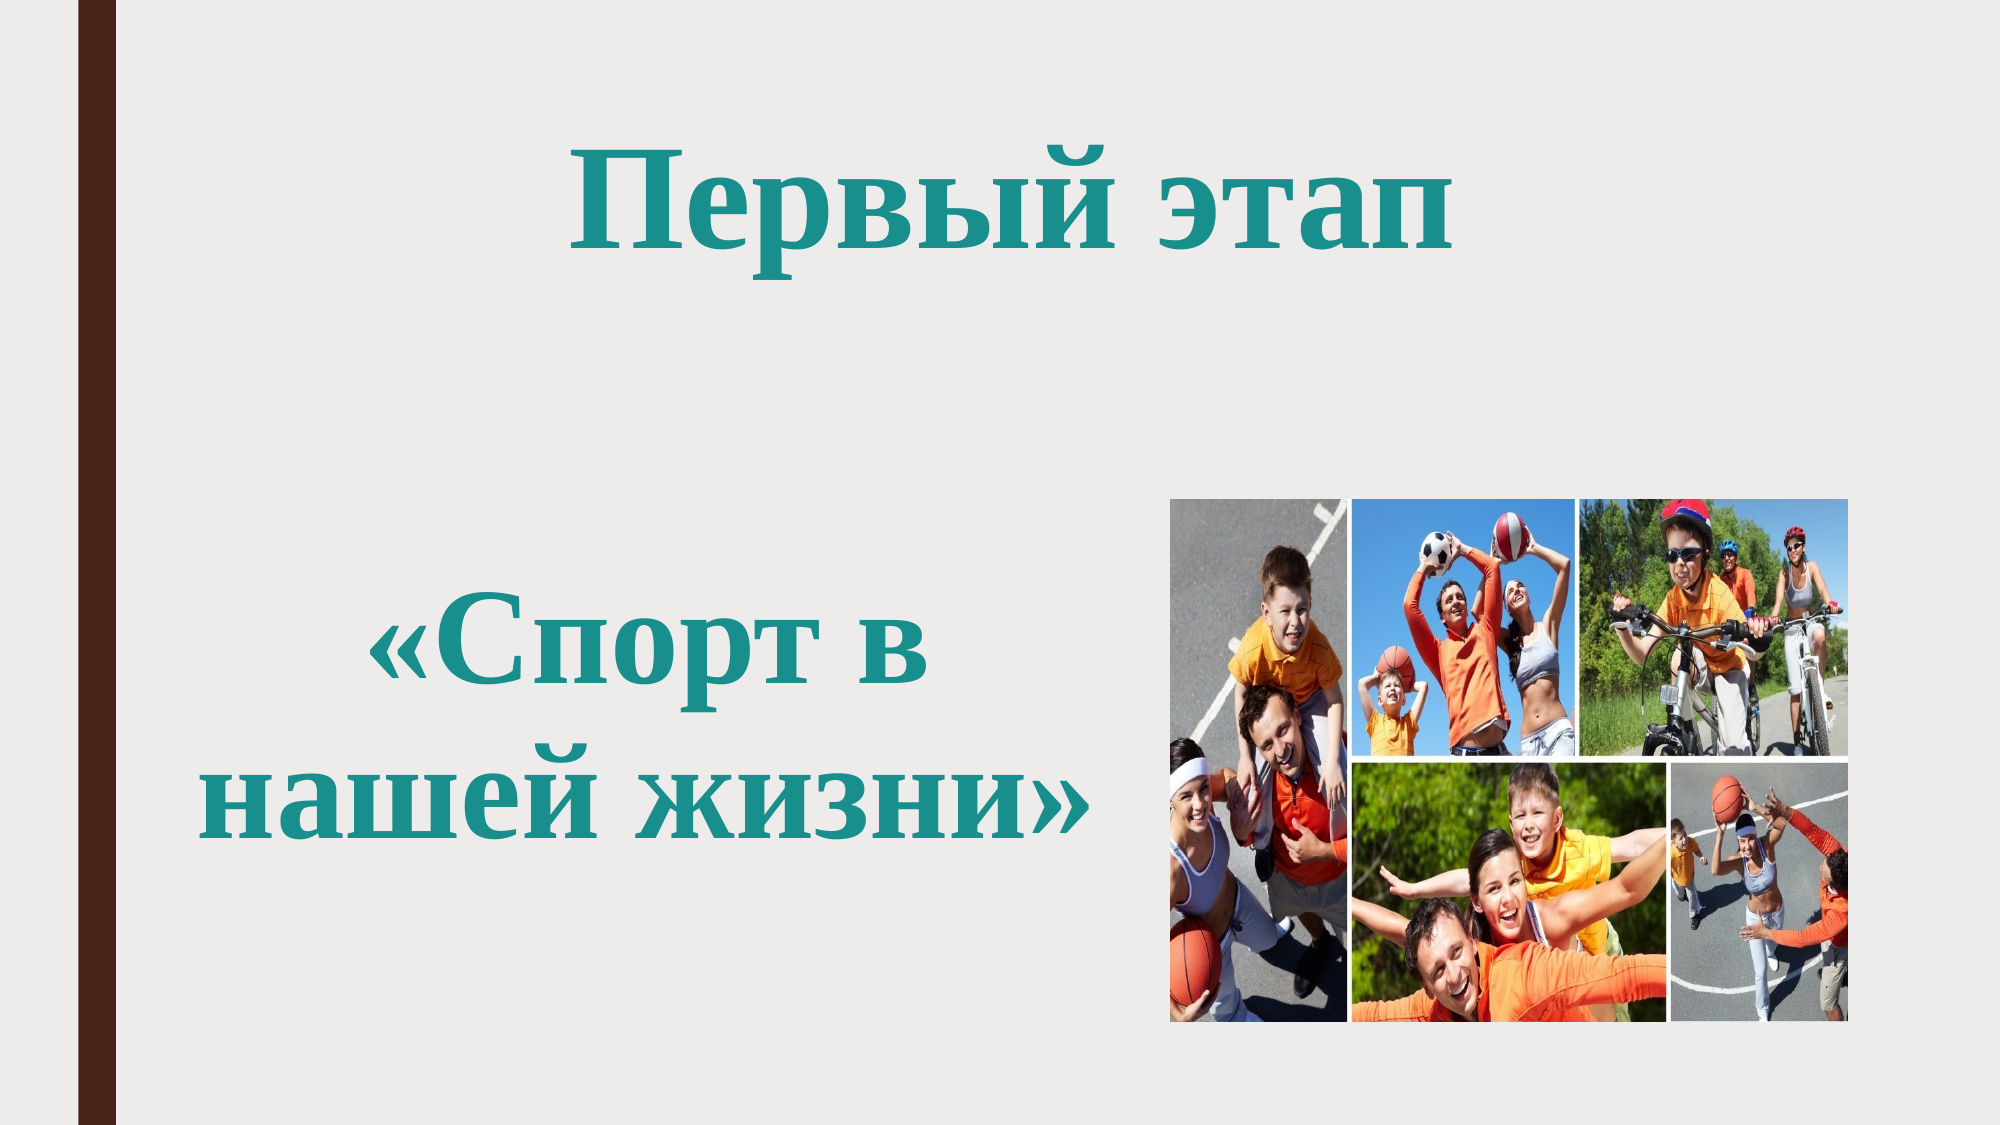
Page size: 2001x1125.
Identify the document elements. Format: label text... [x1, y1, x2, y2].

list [1169, 499, 1848, 1022]
title Первый этап [225, 112, 1800, 357]
list «Спорт в нашей жизни» [155, 552, 1139, 928]
